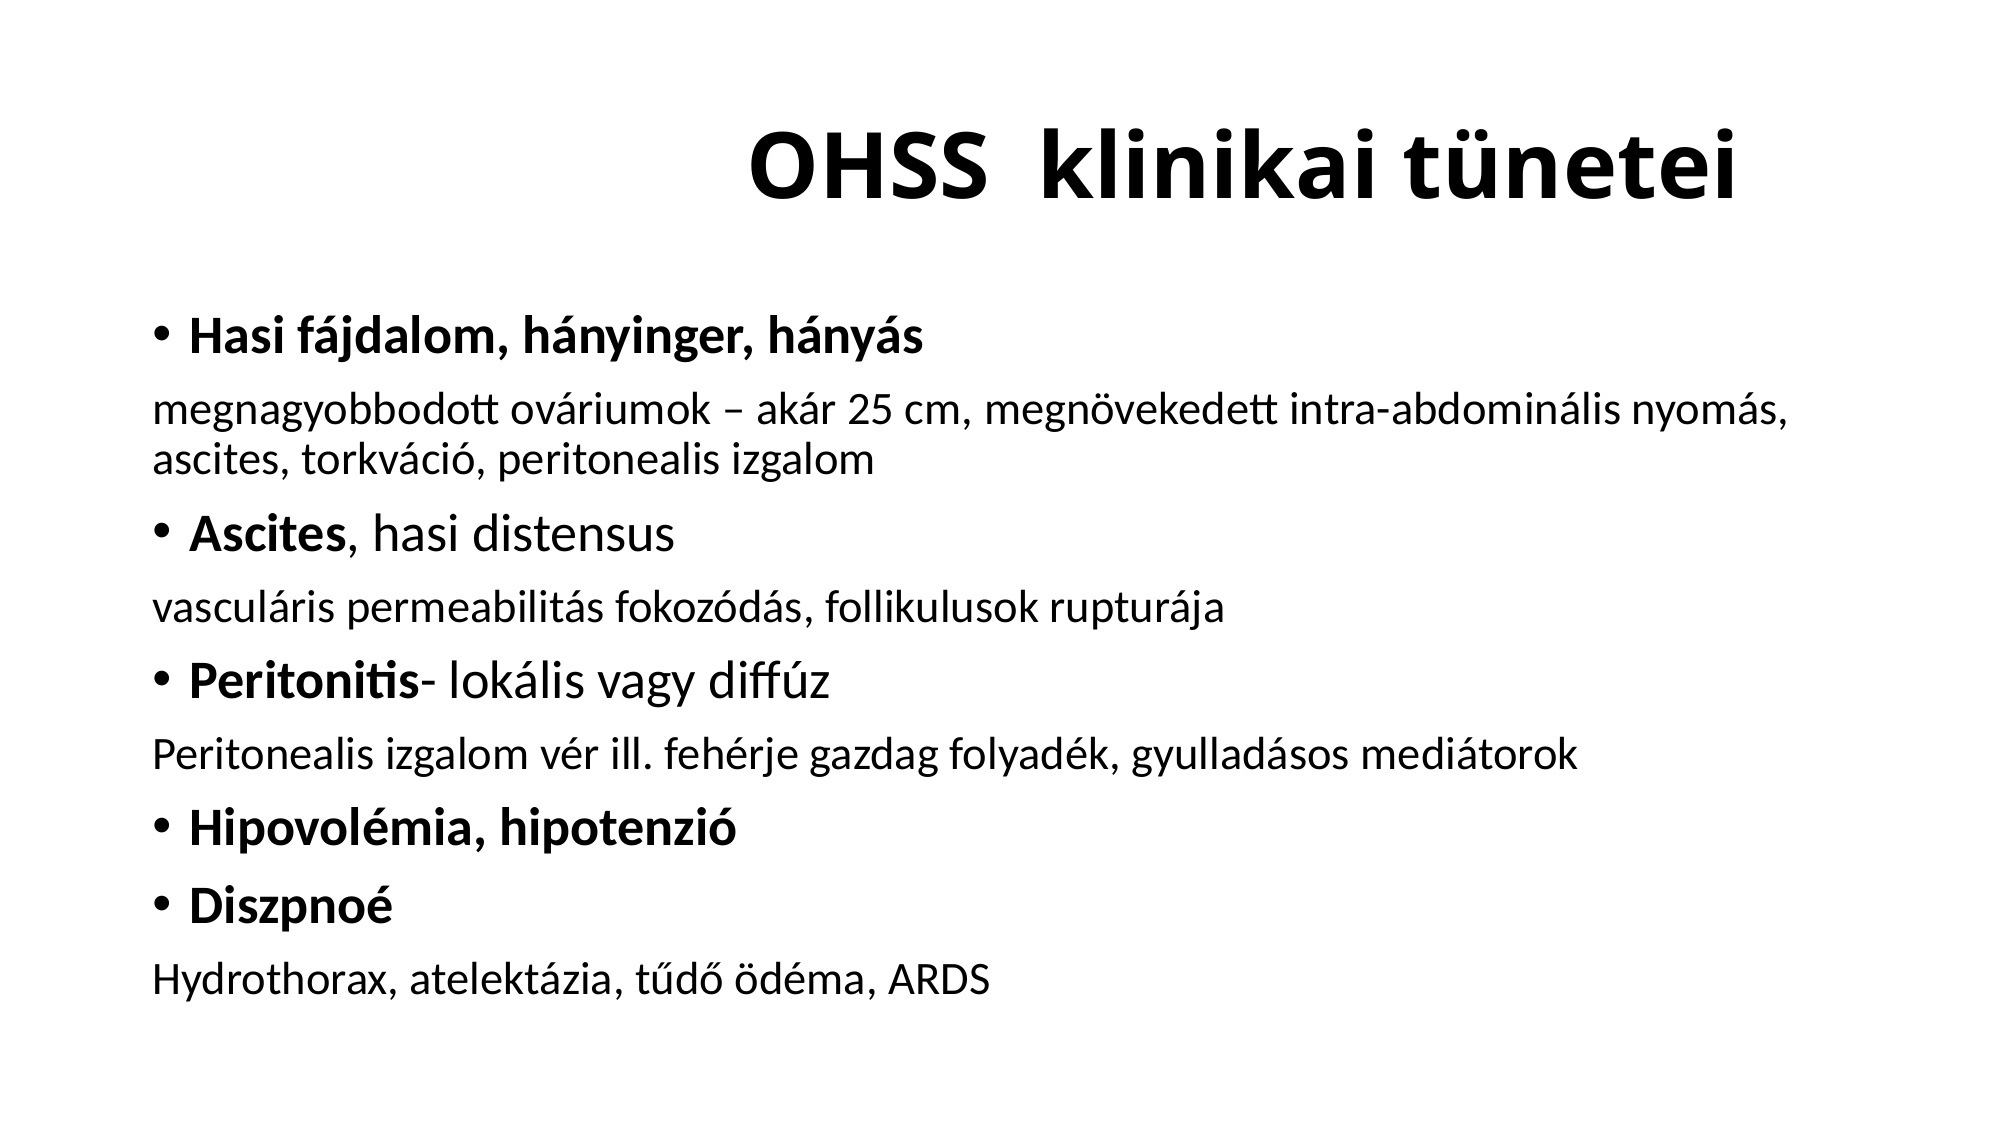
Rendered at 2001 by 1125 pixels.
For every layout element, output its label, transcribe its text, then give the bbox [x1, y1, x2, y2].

title OHSS klinikai tünetei [137, 59, 1863, 278]
list Hasi fájdalom, hányinger, hányás megnagyobbodott ováriumok – akár 25 cm, megnövekedett intra-abdominális nyomás, ascites, torkváció, peritonealis izgalom Ascites, hasi distensus vasculáris permeabilitás fokozódás, follikulusok rupturája Peritonitis- lokális vagy diffúz Peritonealis izgalom vér ill. fehérje gazdag folyadék, gyulladásos mediátorok Hipovolémia, hipotenzió Diszpnoé Hydrothorax, atelektázia, tűdő ödéma, ARDS [137, 299, 1863, 1014]
